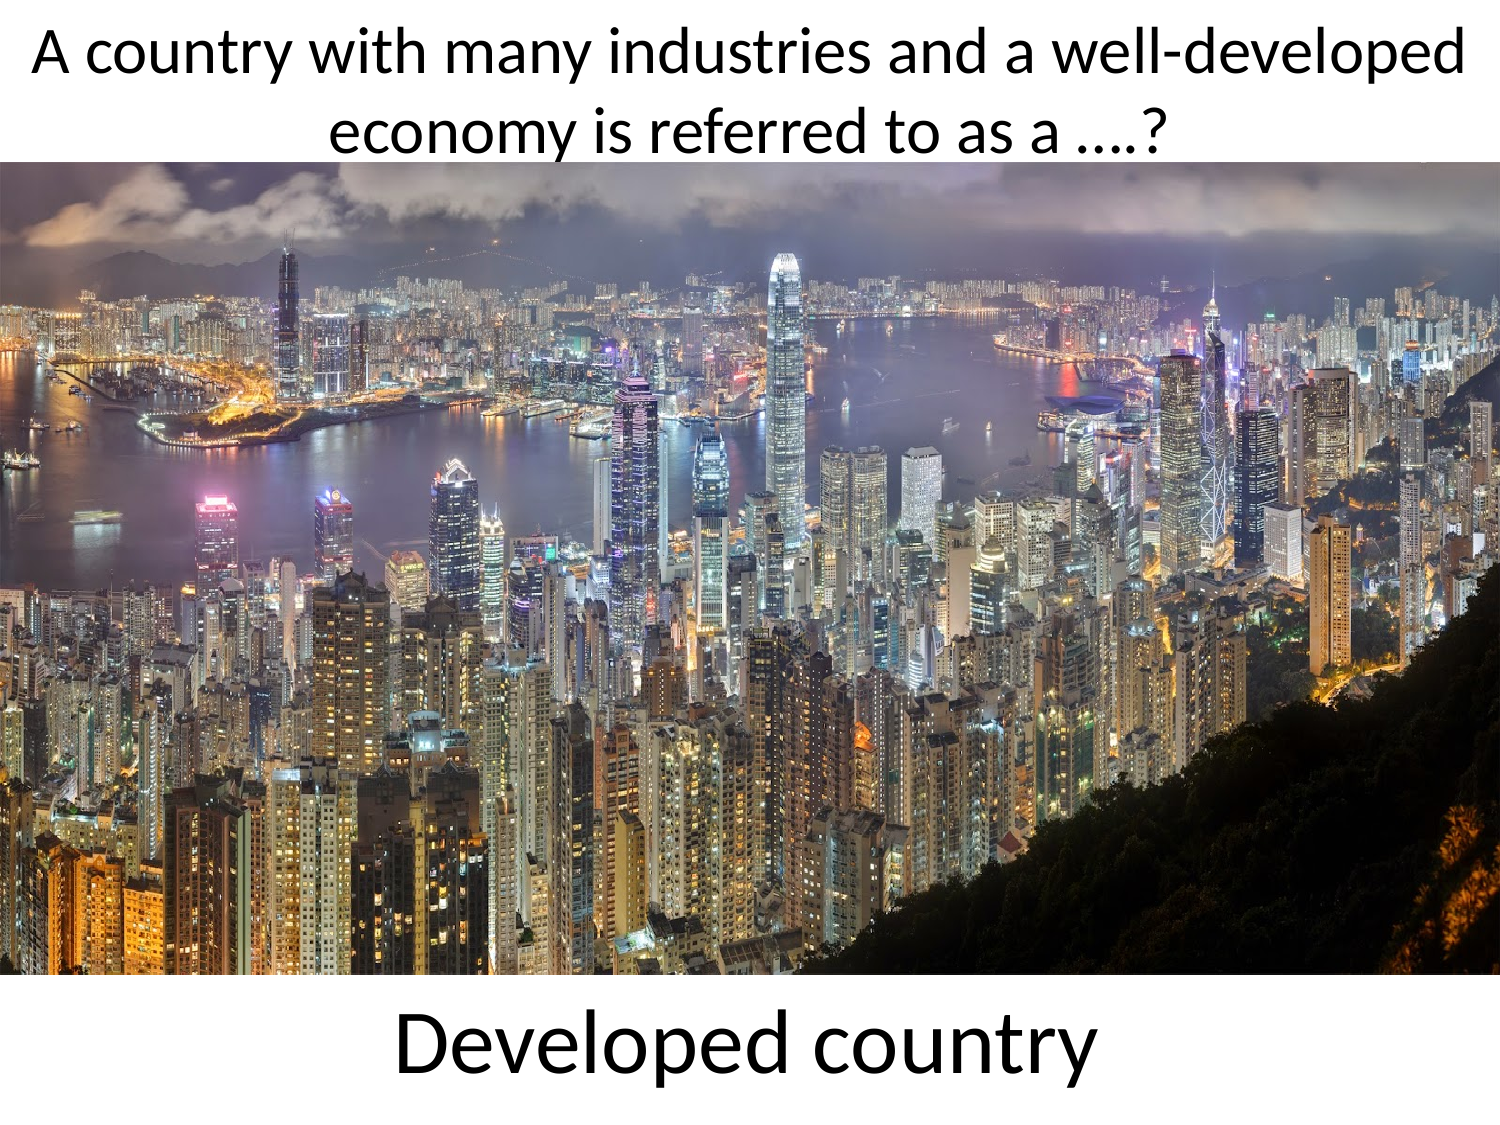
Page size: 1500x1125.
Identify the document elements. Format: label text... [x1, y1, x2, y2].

text_box Developed country [378, 984, 1116, 1100]
picture [0, 162, 1500, 976]
text_box A country with many industries and a well-developed economy is referred to as a ….? [0, 0, 1500, 161]
